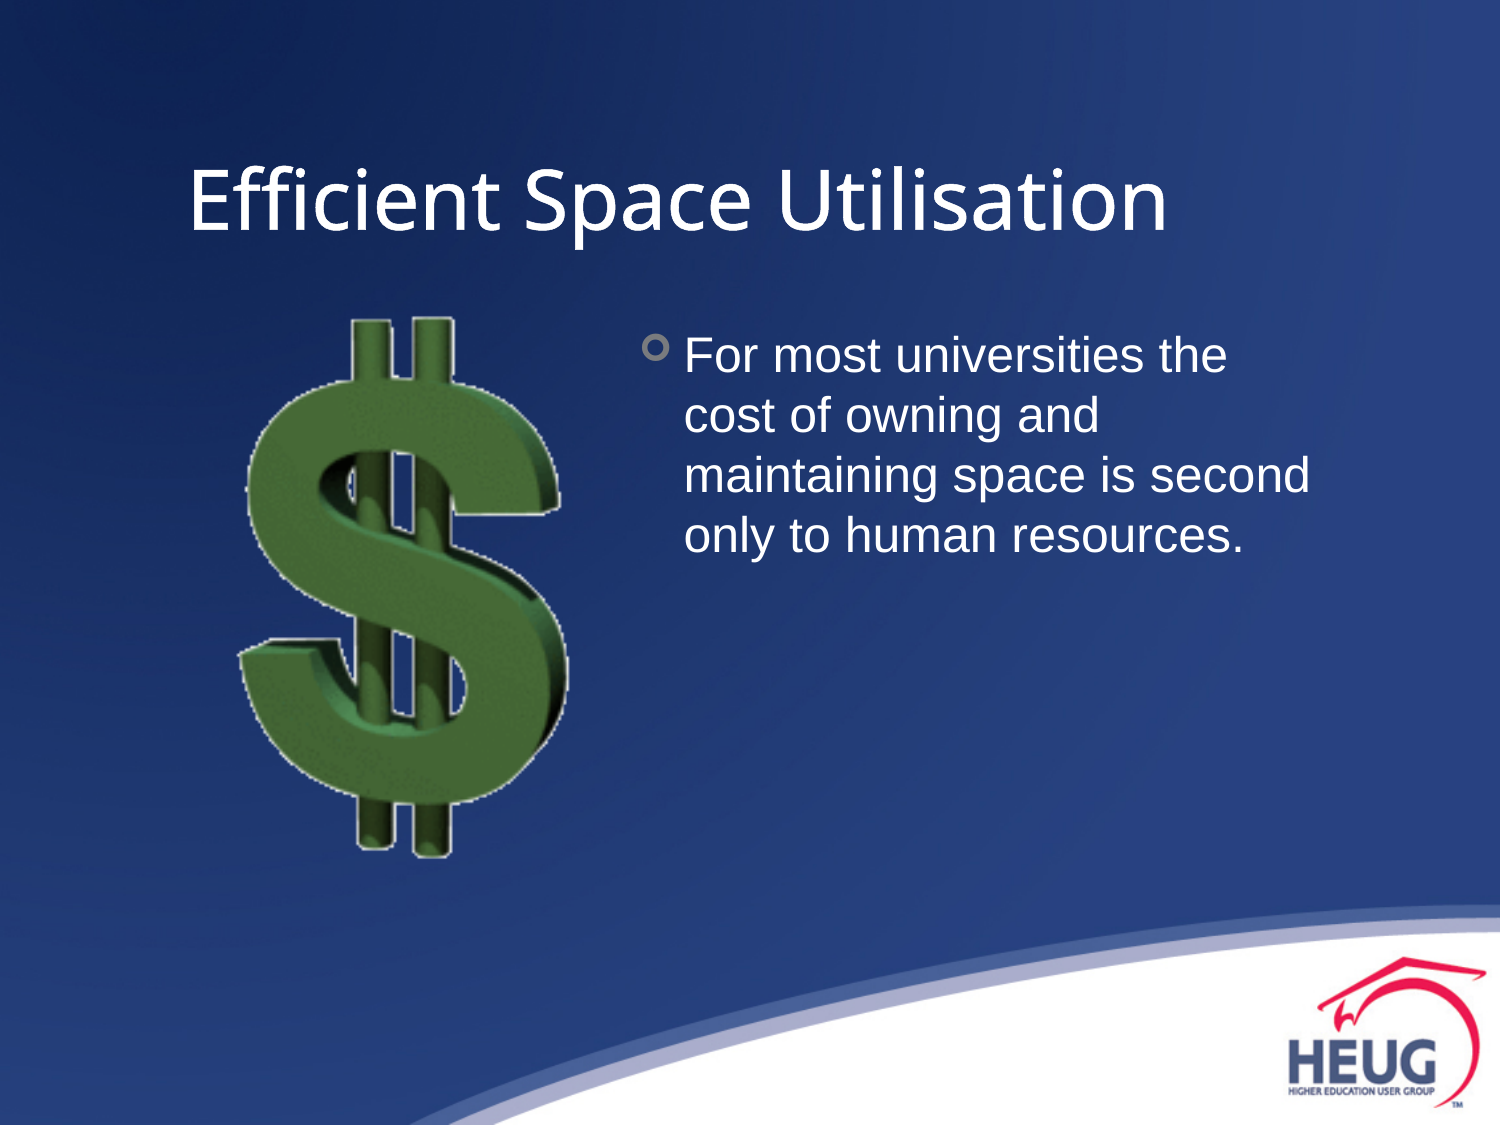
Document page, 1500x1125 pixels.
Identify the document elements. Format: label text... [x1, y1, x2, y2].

title Efficient Space Utilisation [171, 137, 1324, 254]
list For most universities the cost of owning and maintaining space is second only to human resources. [717, 314, 1338, 675]
picture [0, 0, 1500, 1125]
